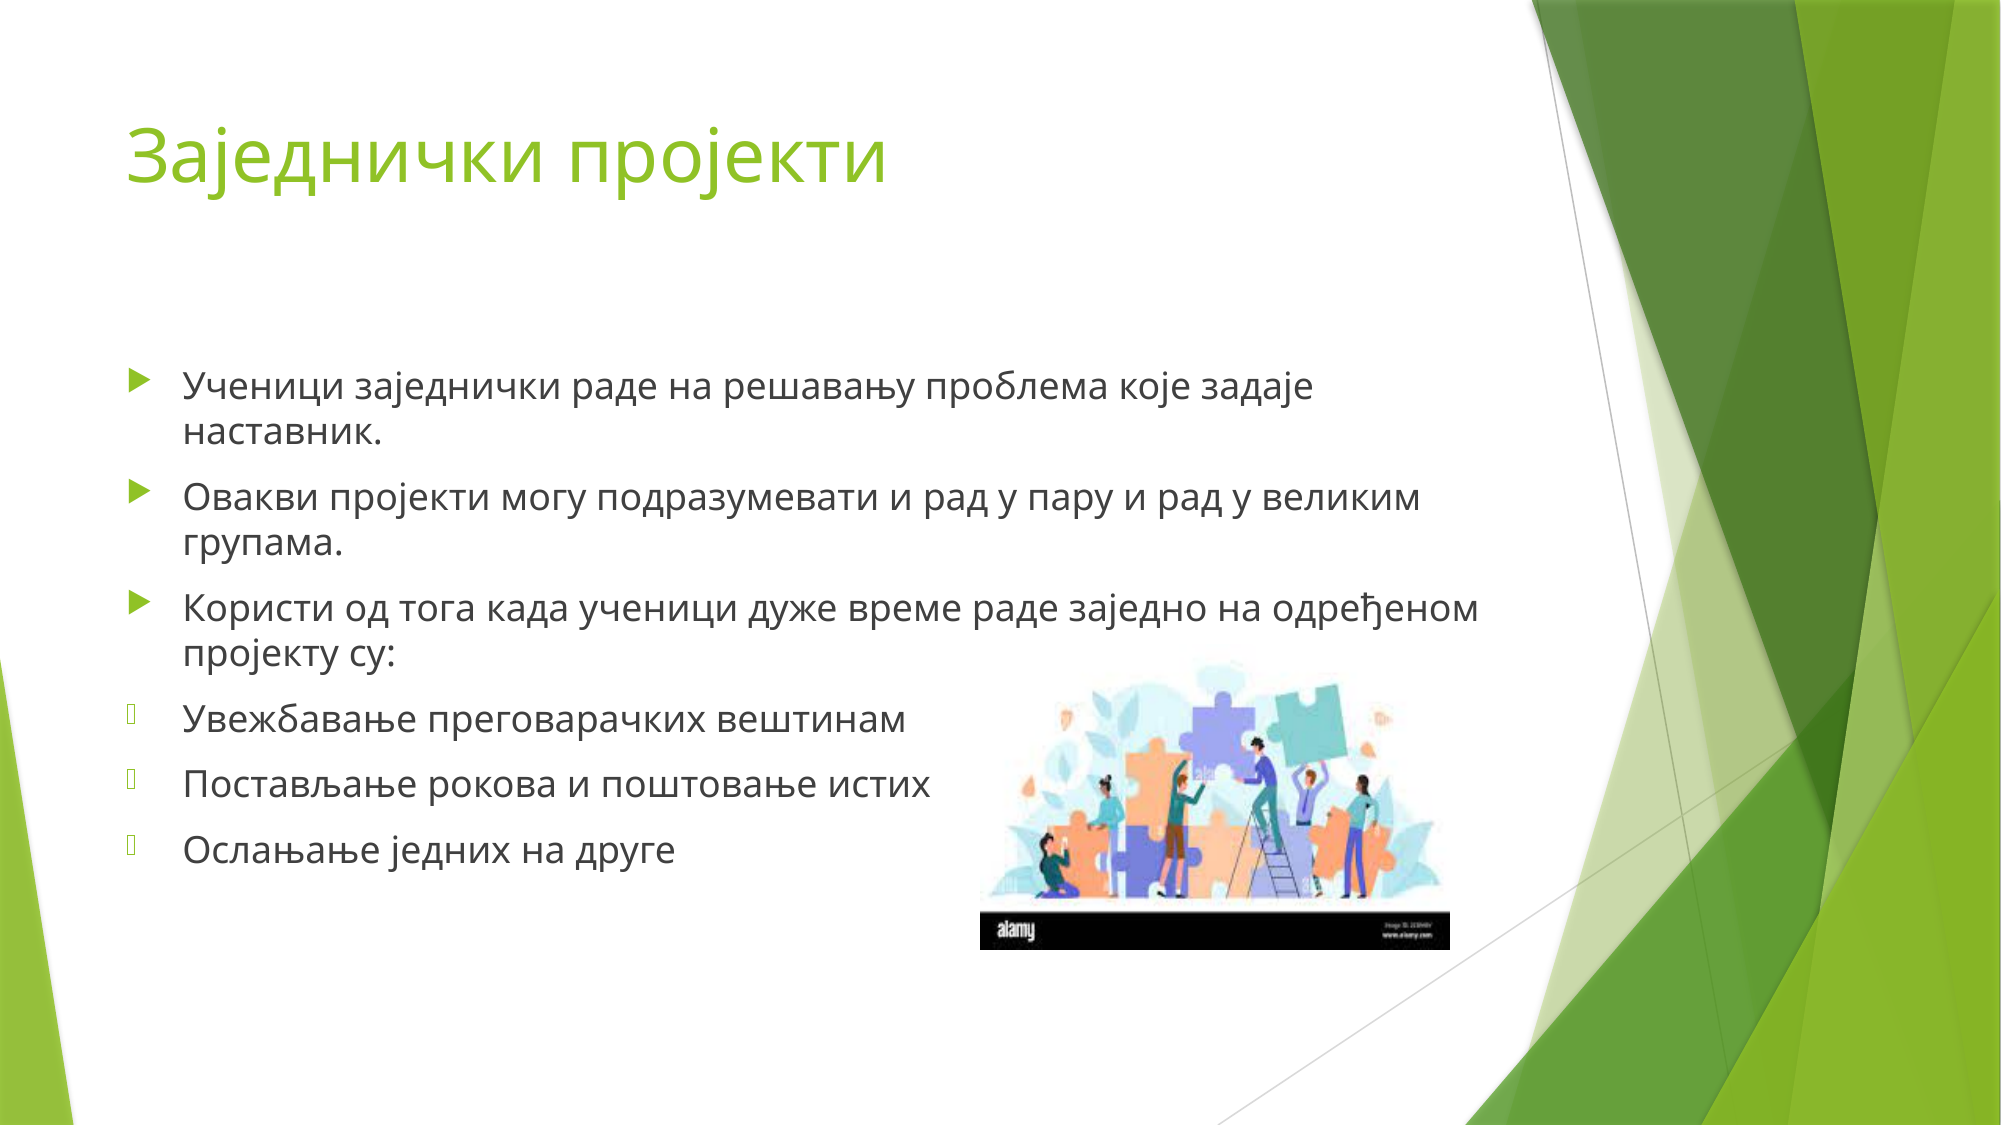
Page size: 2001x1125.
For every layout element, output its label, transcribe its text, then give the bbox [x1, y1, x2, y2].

list Ученици заједнички раде на решавању проблема које задаје наставник. Овакви пројекти могу подразумевати и рад у пару и рад у великим групама. Користи од тога када ученици дуже време раде заједно на одређеном пројекту су: Увежбавање преговарачких вештинам Постављање рокова и поштовање истих Ослањање једних на друге [111, 354, 1522, 992]
picture [980, 643, 1451, 950]
title Заједнички пројекти [111, 99, 1522, 317]
